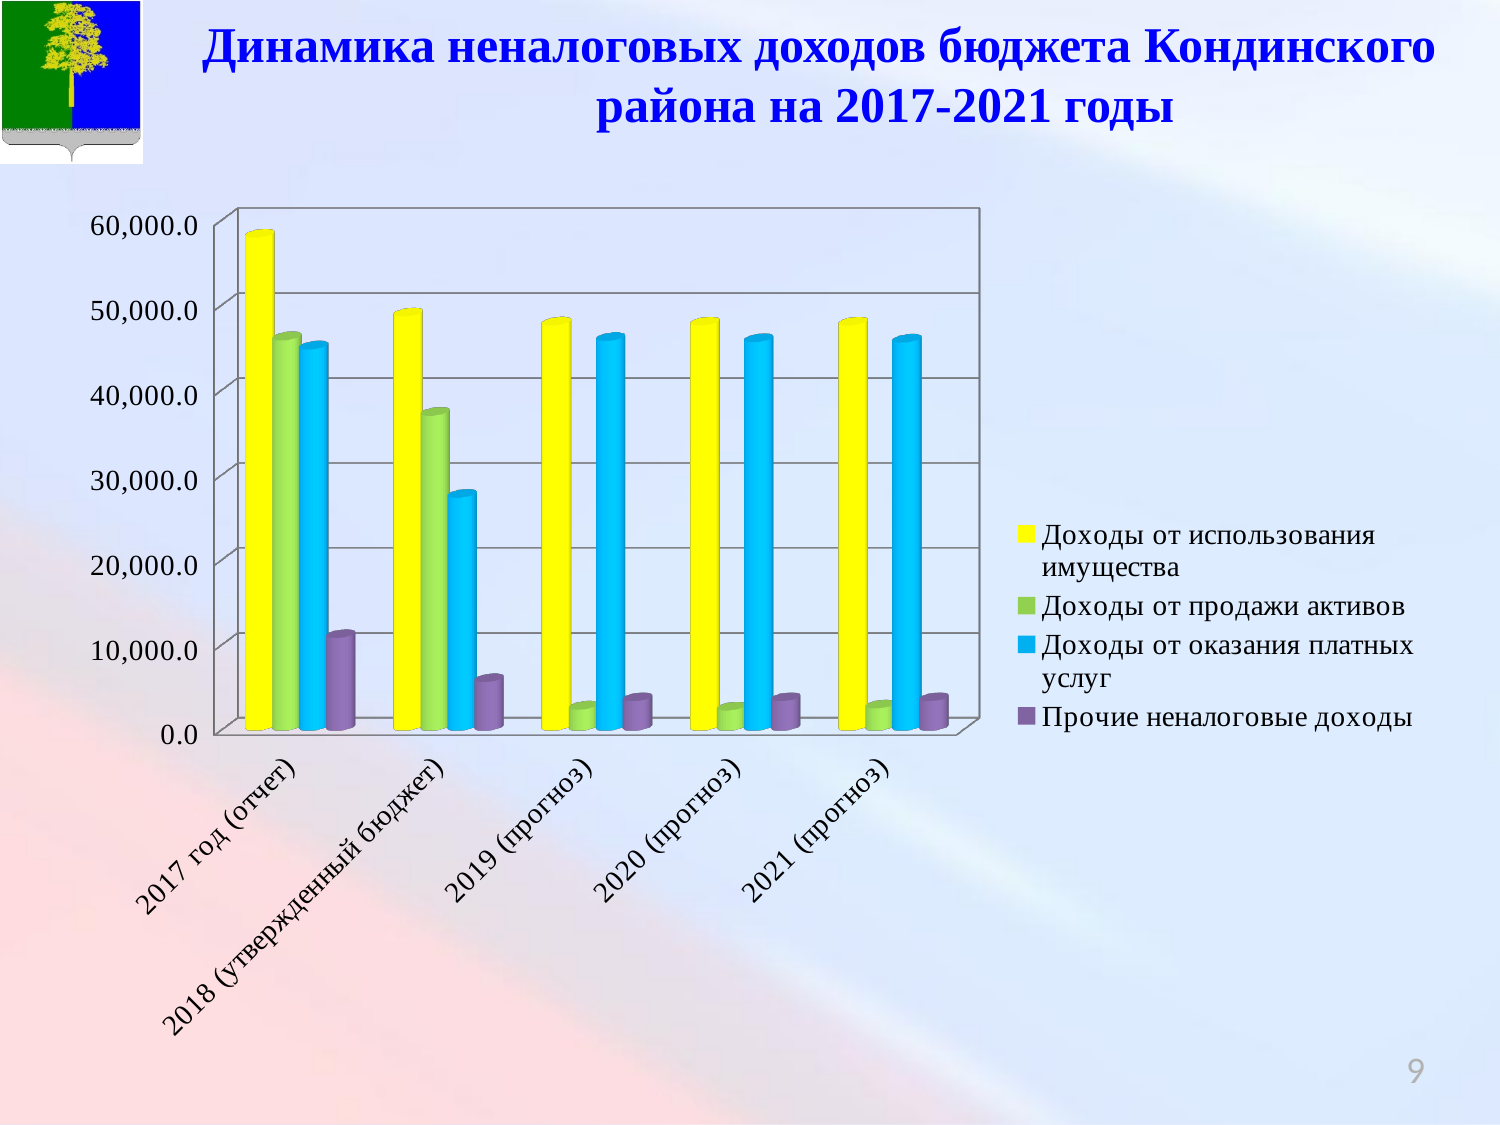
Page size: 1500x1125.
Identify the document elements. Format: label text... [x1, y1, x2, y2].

picture [0, 0, 1500, 1125]
chart [62, 187, 1438, 1063]
slide_number 9 [1080, 1071, 1425, 1103]
title Динамика неналоговых доходов бюджета Кондинского района на 2017-2021 годы [174, 12, 1491, 201]
